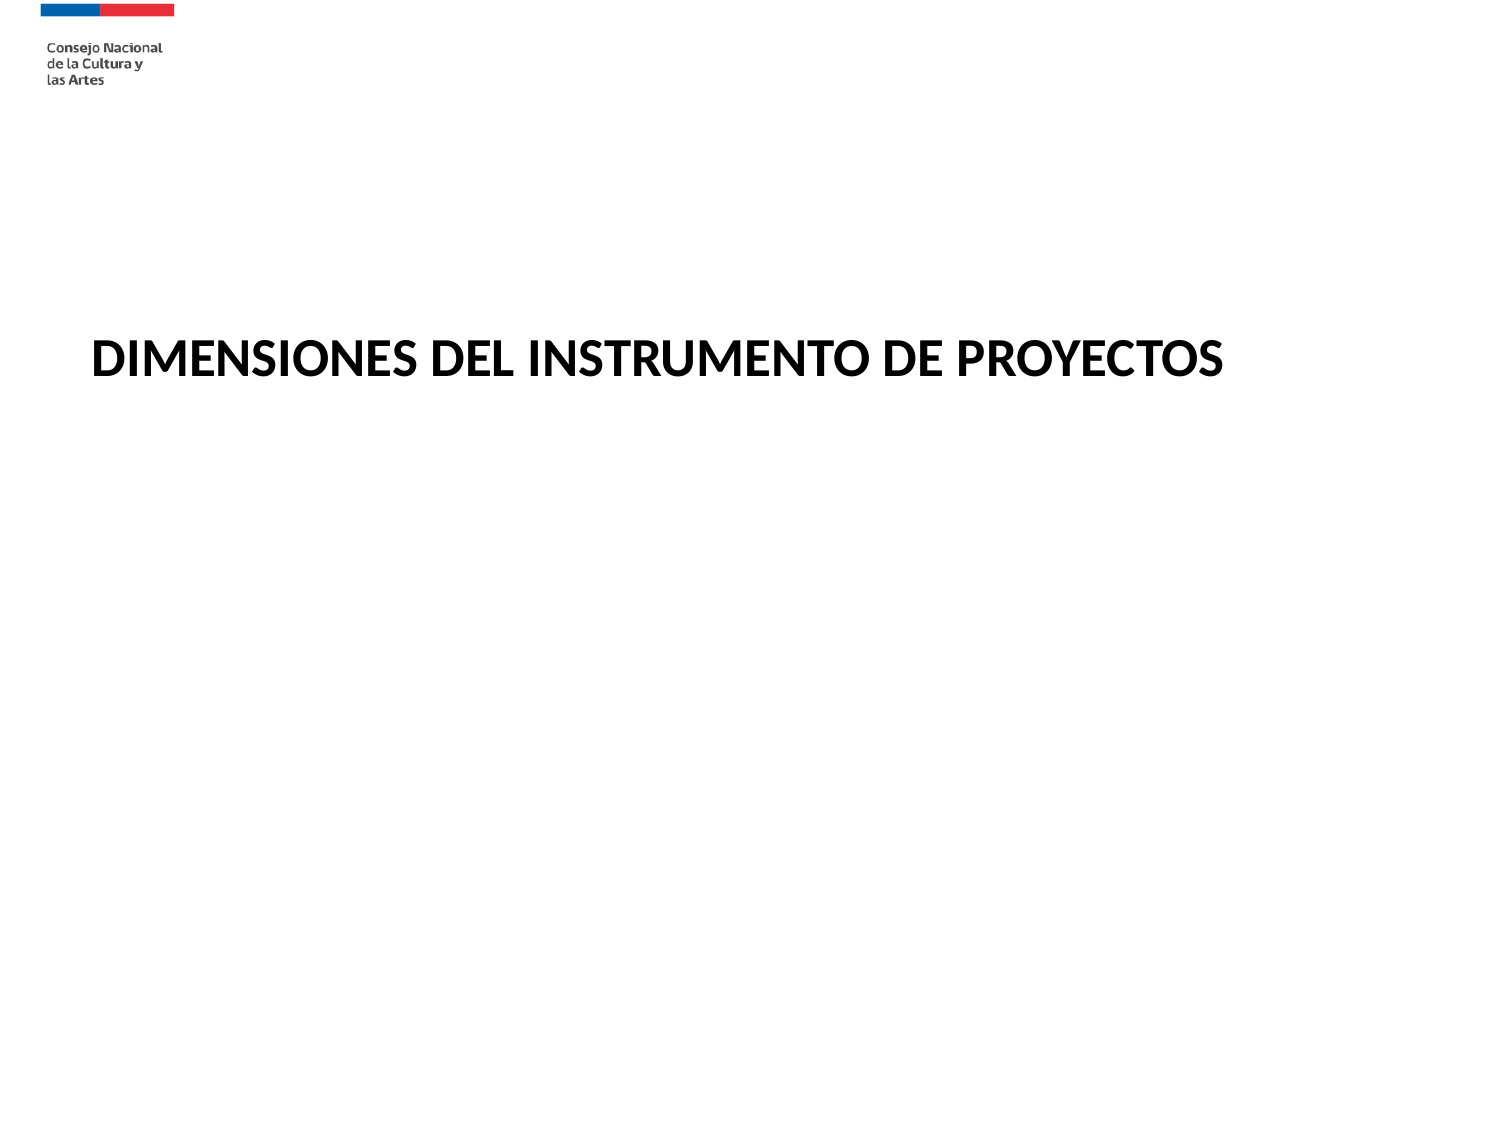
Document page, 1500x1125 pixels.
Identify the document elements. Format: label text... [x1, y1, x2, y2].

title DIMENSIONES DEL INSTRUMENTO DE PROYECTOS [76, 314, 1334, 507]
picture [19, 0, 798, 169]
